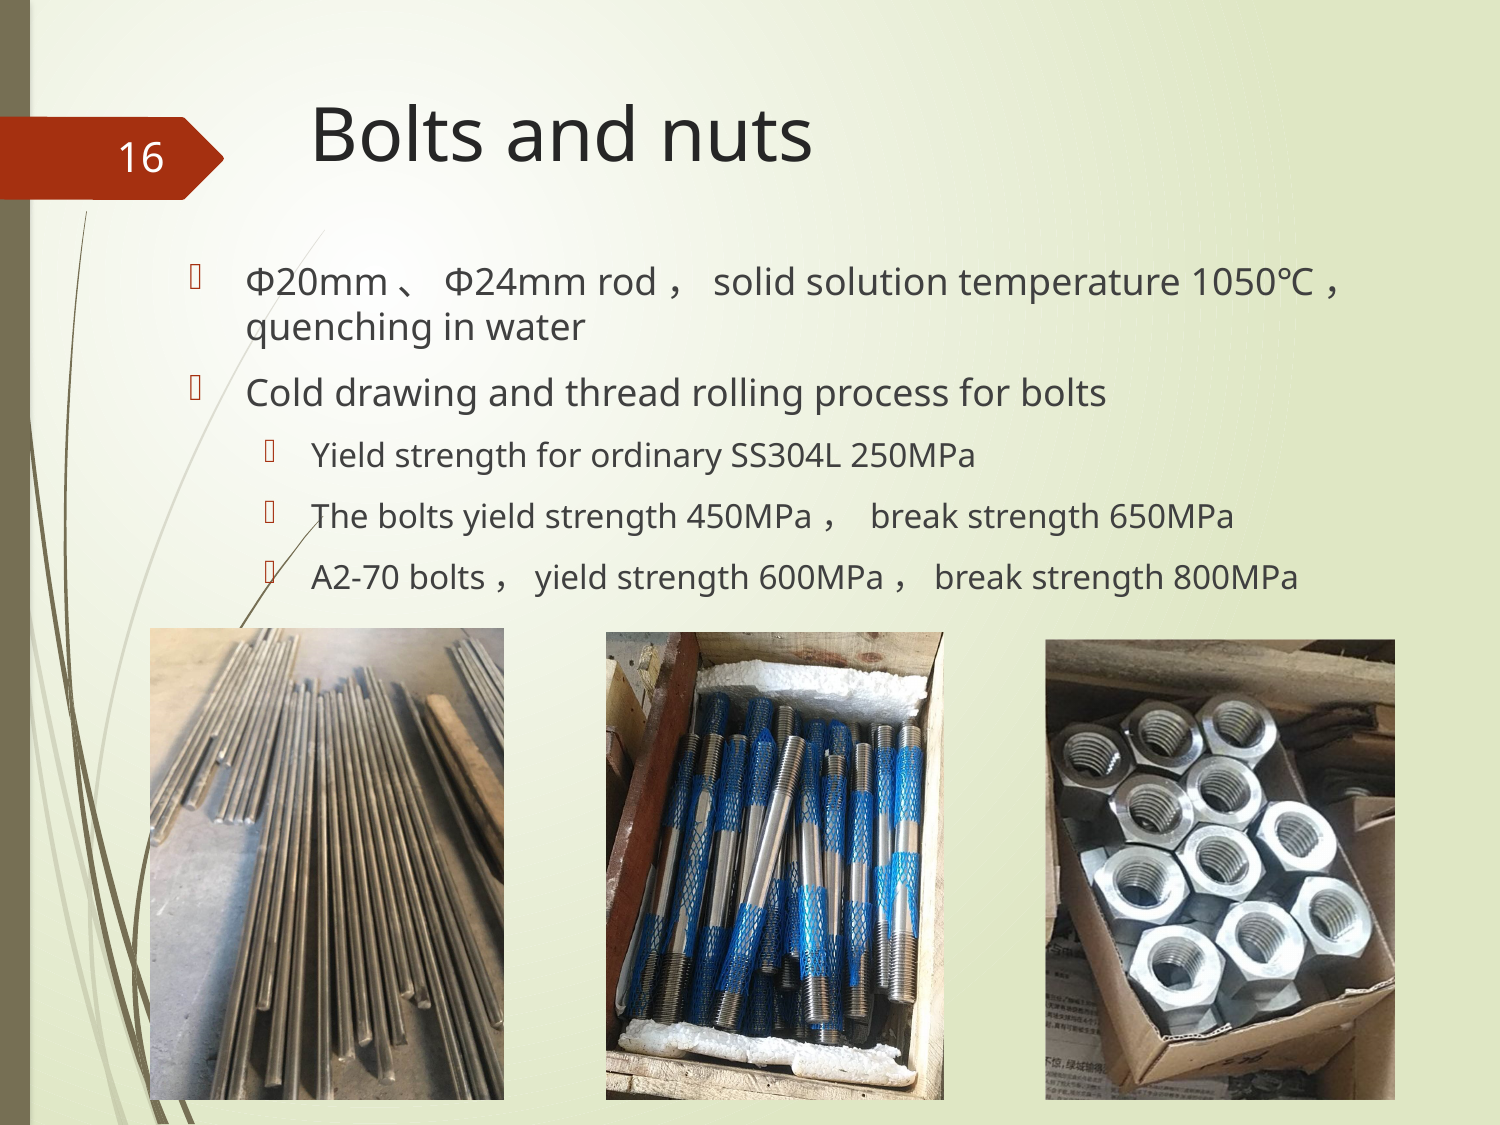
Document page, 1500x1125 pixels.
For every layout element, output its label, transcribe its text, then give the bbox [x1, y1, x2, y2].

title Bolts and nuts [294, 79, 1376, 206]
picture [989, 640, 1450, 1100]
slide_number 16 [83, 129, 180, 190]
list Φ20mm、Φ24mm rod，solid solution temperature 1050℃，quenching in water Cold drawing and thread rolling process for bolts Yield strength for ordinary SS304L 250MPa The bolts yield strength 450MPa， break strength 650MPa A2-70 bolts，yield strength 600MPa，break strength 800MPa [174, 250, 1395, 645]
picture [150, 628, 505, 1100]
picture [605, 632, 944, 1100]
